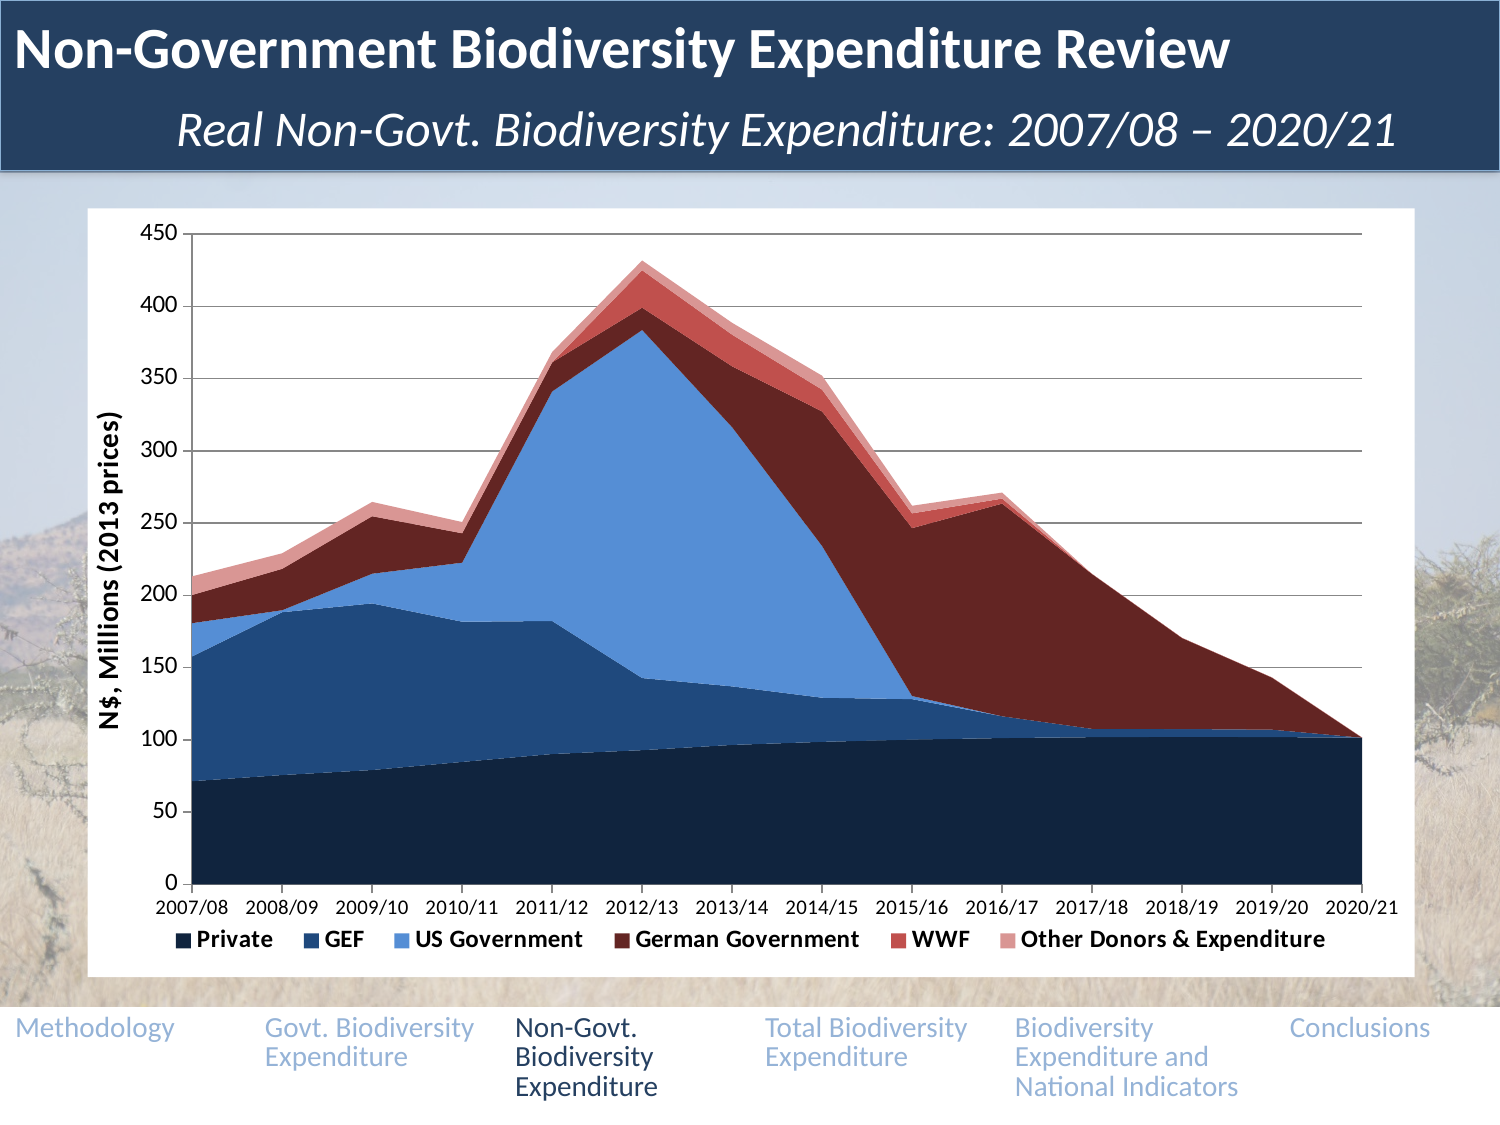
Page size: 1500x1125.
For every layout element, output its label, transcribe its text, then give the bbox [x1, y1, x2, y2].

table_header Govt. Biodiversity Expenditure [251, 1024, 499, 1110]
text_box Non-Government Biodiversity Expenditure Review Real Non-Govt. Biodiversity Expenditure: 2007/08 – 2020/21 [0, 0, 1500, 170]
chart [87, 208, 1415, 978]
table_header Biodiversity Expenditure and National Indicators [1001, 1024, 1274, 1110]
table_header Non-Govt. Biodiversity Expenditure [501, 1024, 749, 1110]
table_header Conclusions [1276, 1023, 1499, 1110]
table_header Total Biodiversity Expenditure [751, 1024, 999, 1110]
table_header Methodology [1, 1024, 249, 1110]
picture [0, 170, 1500, 1015]
